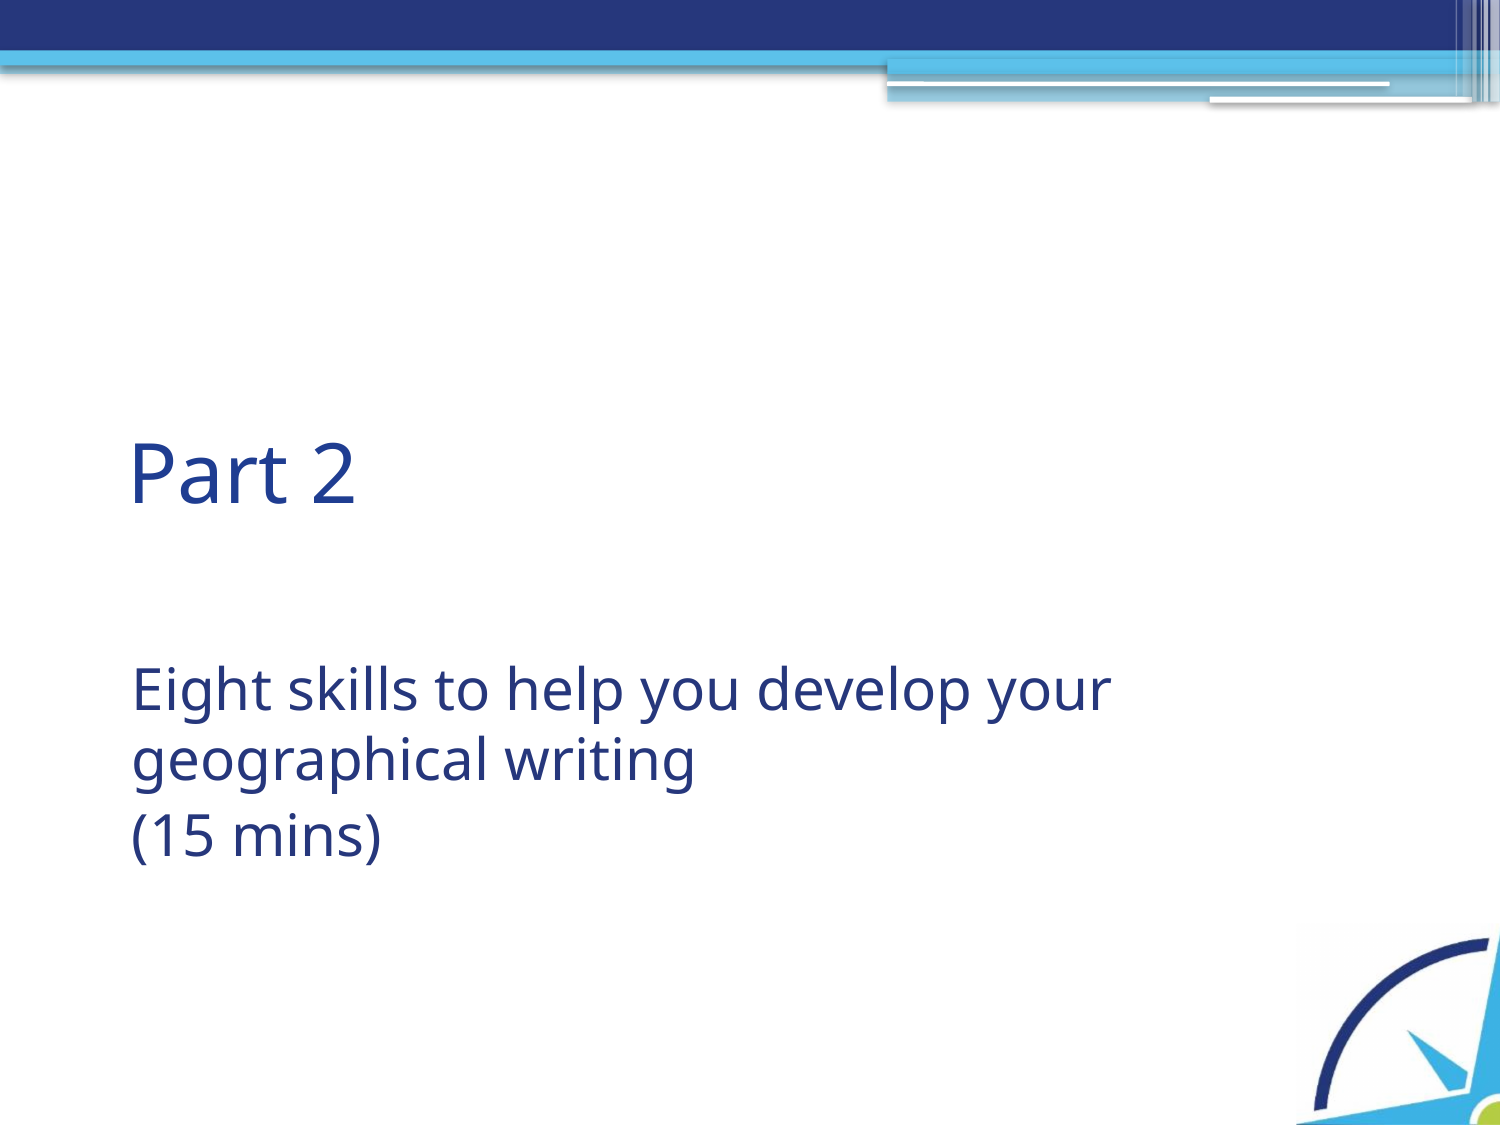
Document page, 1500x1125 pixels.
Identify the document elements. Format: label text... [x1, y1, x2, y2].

title Part 2 [112, 349, 1388, 591]
subtitle Eight skills to help you develop your geographical writing (15 mins) [117, 645, 1436, 933]
picture [1297, 924, 1500, 1124]
